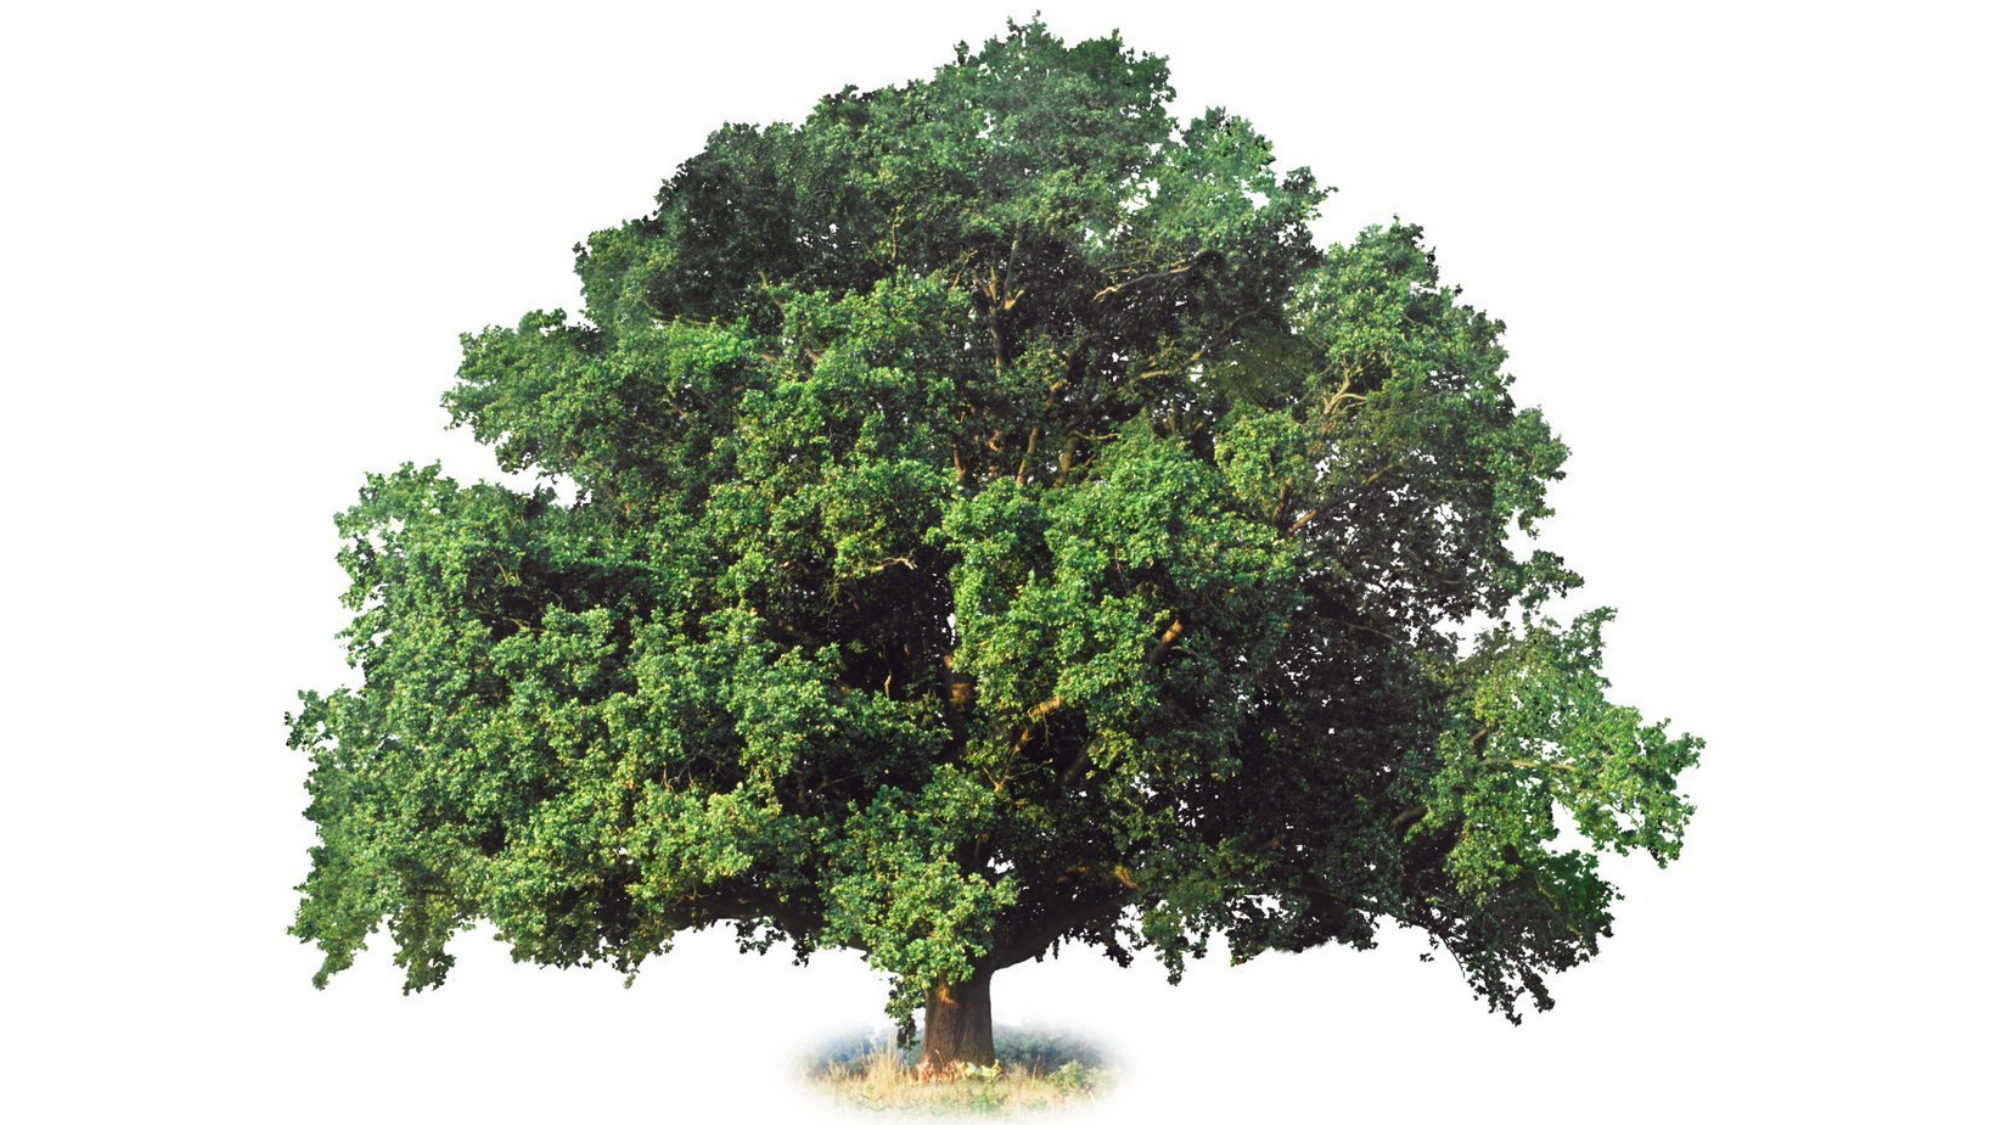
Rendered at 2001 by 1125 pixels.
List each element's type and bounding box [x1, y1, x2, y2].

picture [270, 0, 1730, 1125]
